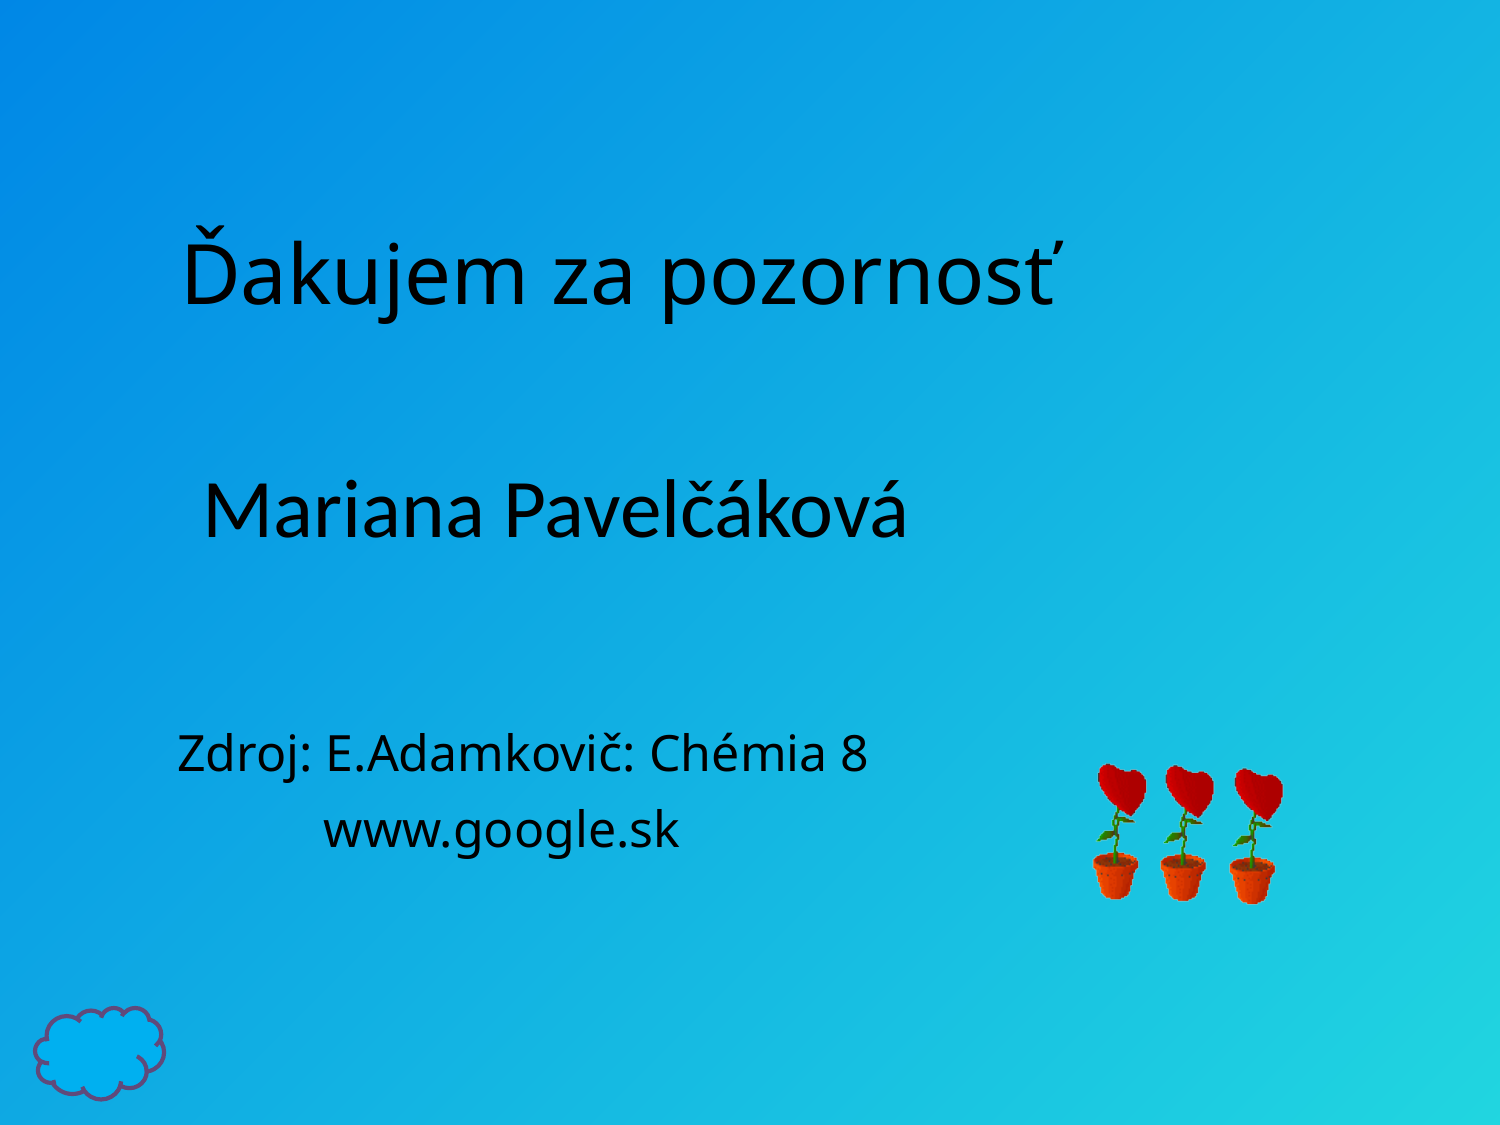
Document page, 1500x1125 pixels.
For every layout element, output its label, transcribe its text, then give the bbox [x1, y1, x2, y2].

text_box [32, 1005, 167, 1102]
list Ďakujem za pozornosť Mariana Pavelčáková Zdroj: E.Adamkovič: Chémia 8 www.google.sk [75, 117, 1425, 1005]
picture [1054, 726, 1321, 915]
